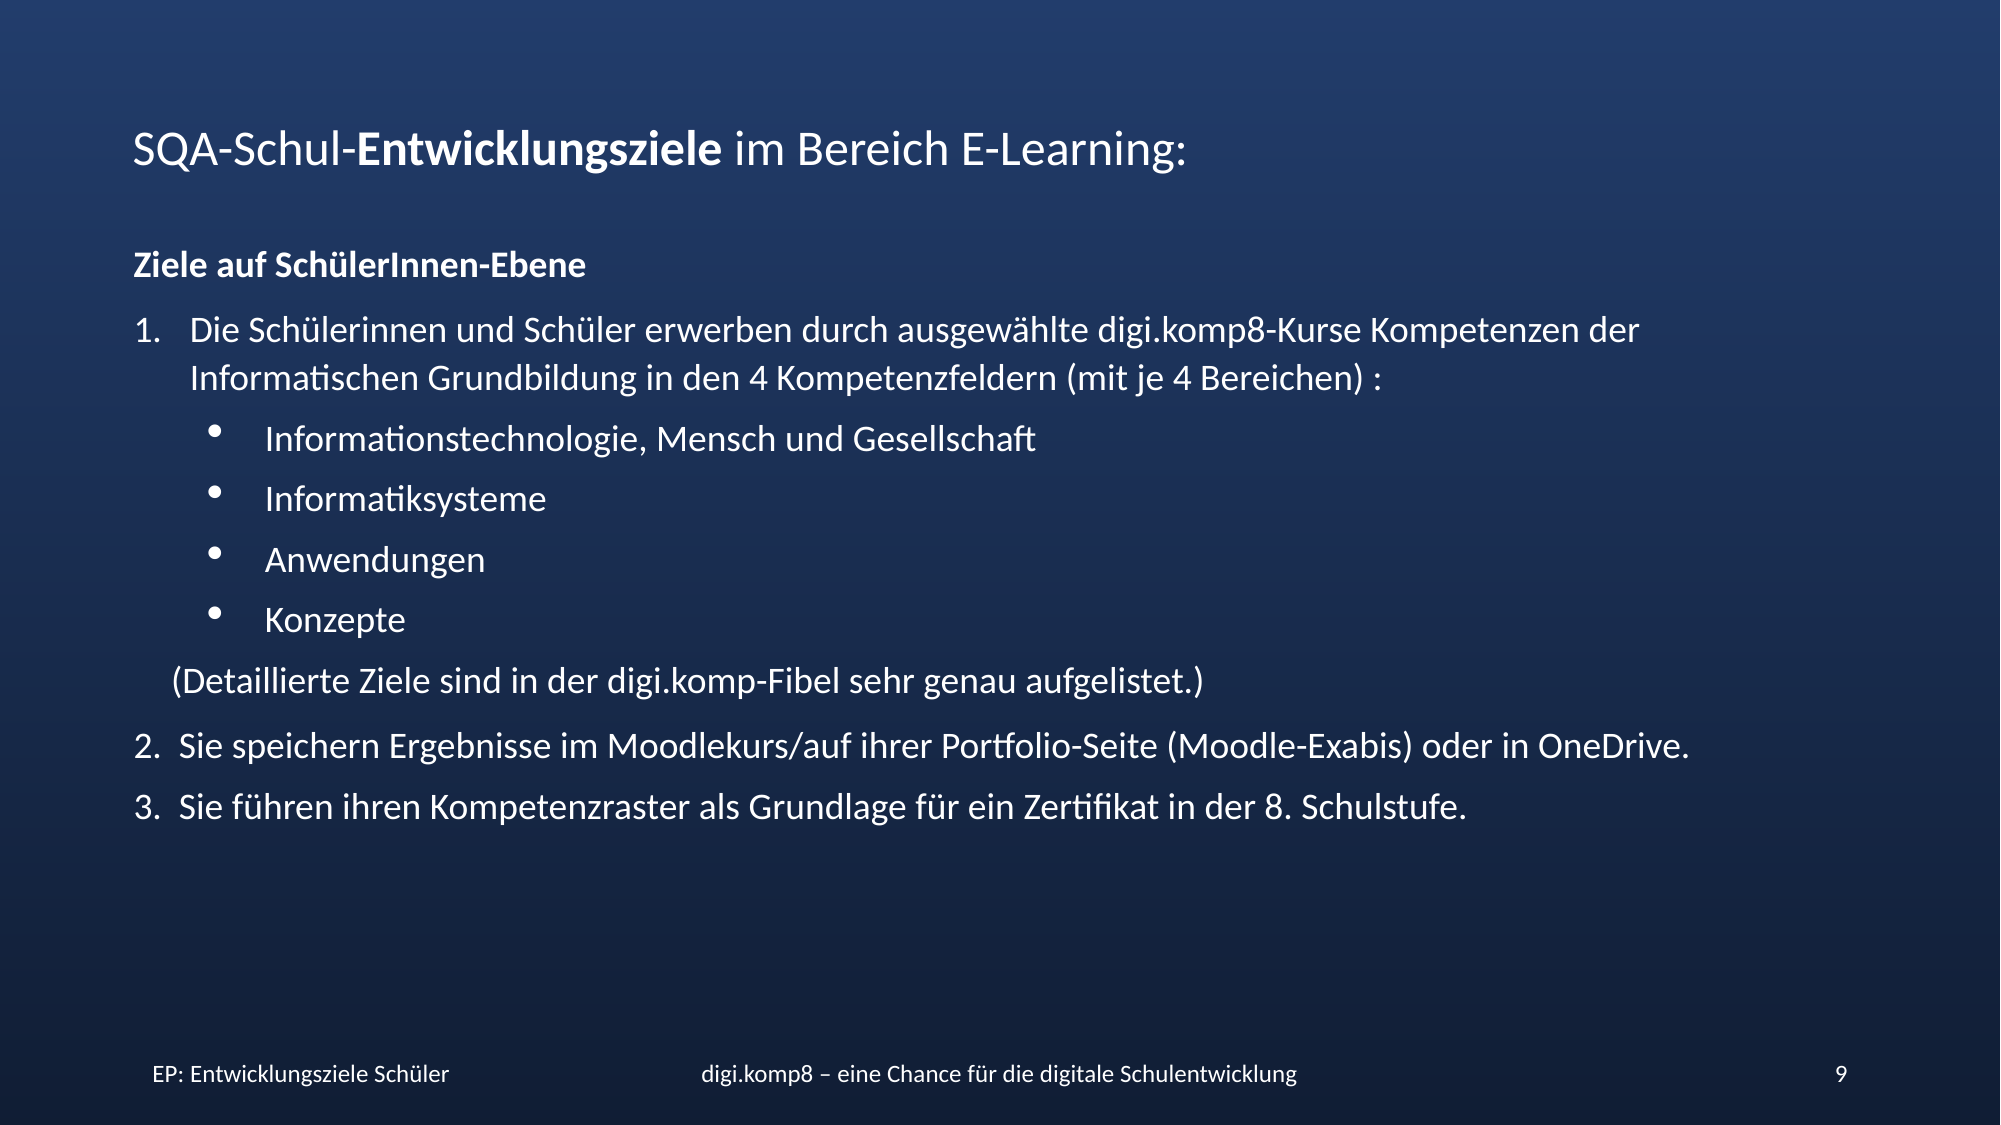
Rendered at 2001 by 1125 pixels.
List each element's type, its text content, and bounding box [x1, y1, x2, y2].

slide_number EP: Entwicklungsziele Schüler [137, 1042, 588, 1103]
footer digi.komp8 – eine Chance für die digitale Schulentwicklung [662, 1042, 1338, 1103]
slide_number 9 [1412, 1042, 1863, 1103]
text_box SQA-Schul-Entwicklungsziele im Bereich E-Learning: [117, 108, 1212, 228]
text_box Ziele auf SchülerInnen-Ebene Die Schülerinnen und Schüler erwerben durch ausgewählte digi.komp8-Kurse Kompetenzen der Informatischen Grundbildung in den 4 Kompetenzfeldern (mit je 4 Bereichen) : Informationstechnologie, Mensch und Gesellschaft Informatiksysteme Anwendungen Konzepte (Detaillierte Ziele sind in der digi.komp-Fibel sehr genau aufgelistet.) 2. Sie speichern Ergebnisse im Moodlekurs/auf ihrer Portfolio-Seite (Moodle-Exabis) oder in OneDrive. 3. Sie führen ihren Kompetenzraster als Grundlage für ein Zertifikat in der 8. Schulstufe. [118, 229, 1863, 895]
